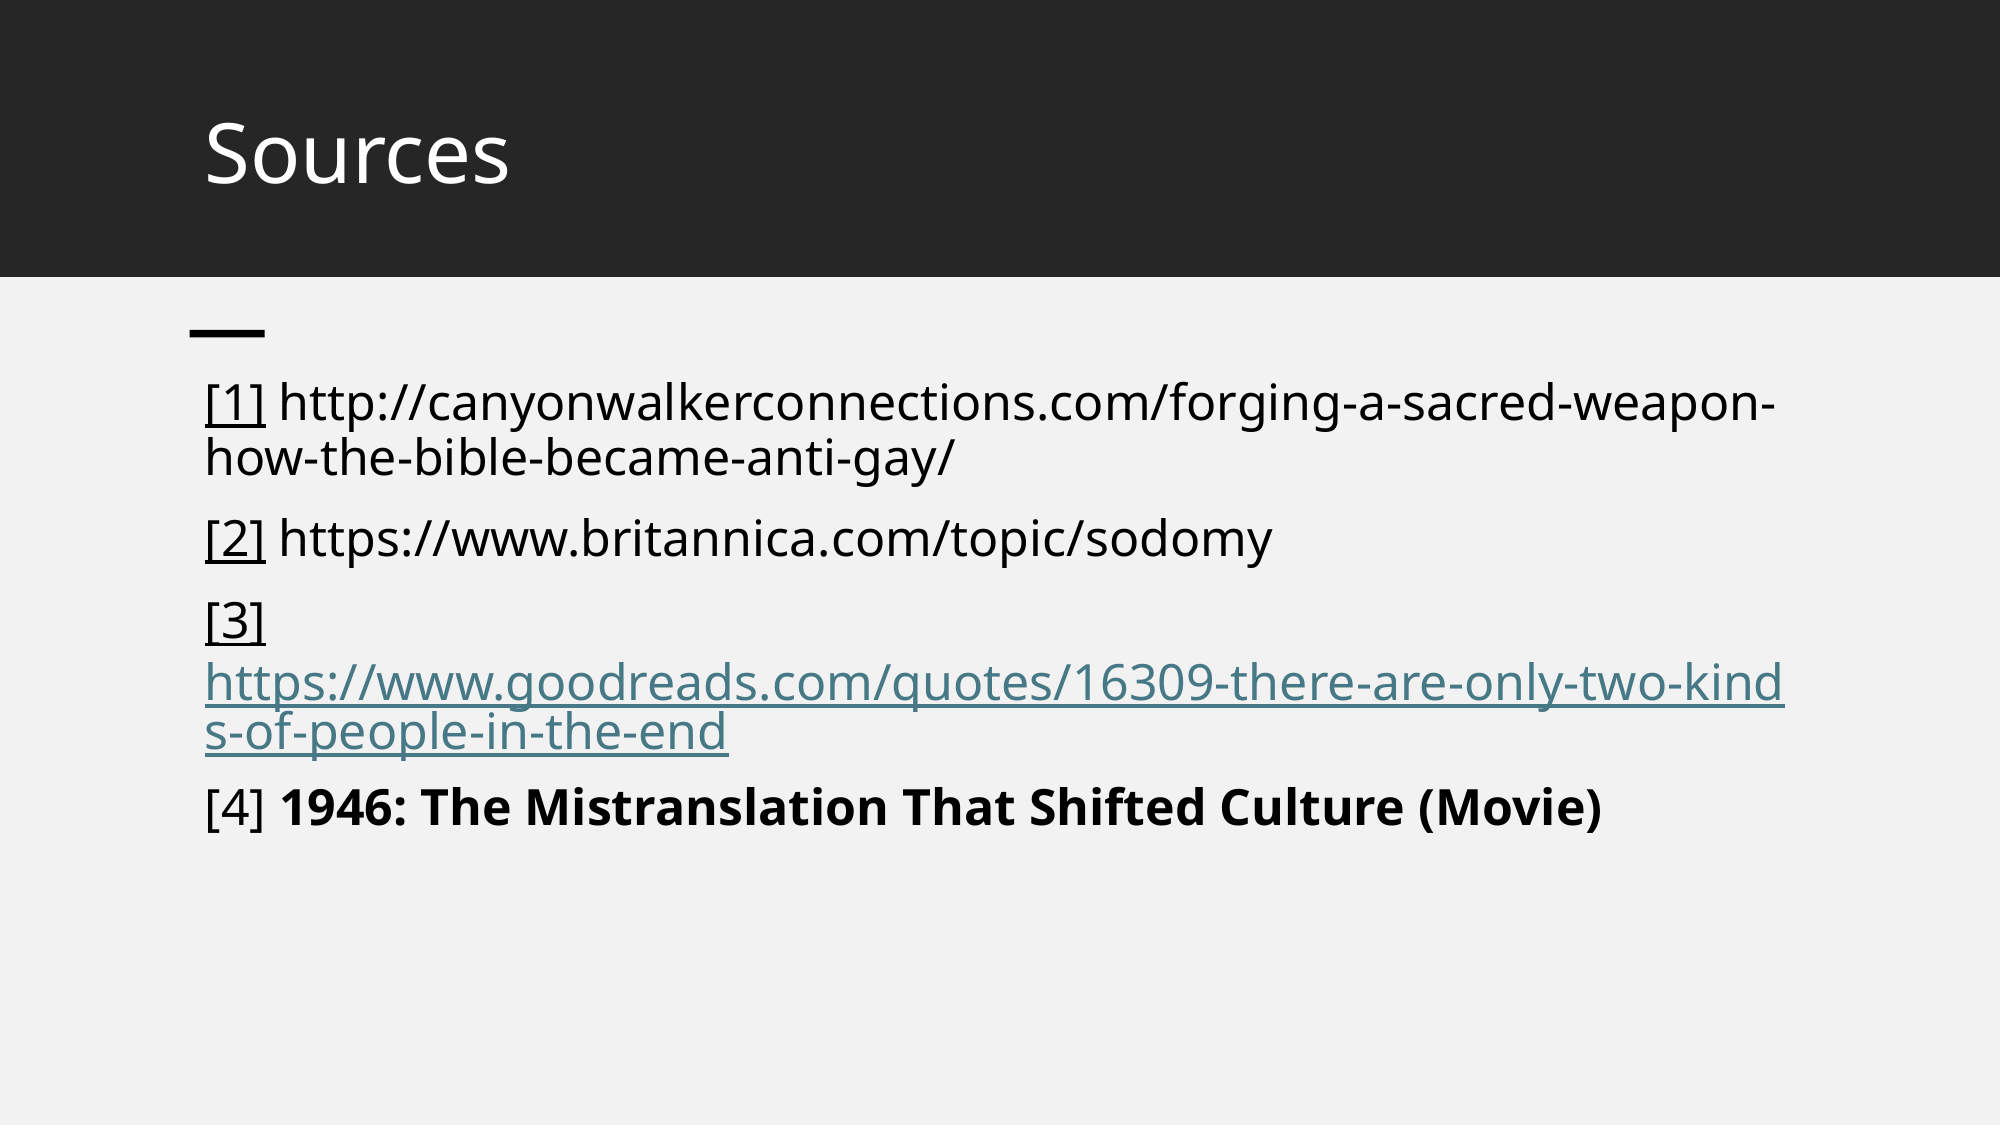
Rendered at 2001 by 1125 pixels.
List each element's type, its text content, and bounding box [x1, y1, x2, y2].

text_box [0, 275, 2000, 1125]
text_box [0, 0, 2000, 275]
text_box [188, 328, 266, 339]
title Sources [189, 104, 1812, 253]
list [1] http://canyonwalkerconnections.com/forging-a-sacred-weapon-how-the-bible-became-anti-gay/ [2] https://www.britannica.com/topic/sodomy [3] https://www.goodreads.com/quotes/16309-there-are-only-two-kinds-of-people-in-the-end [4] 1946: The Mistranslation That Shifted Culture (Movie) [189, 363, 1811, 1014]
